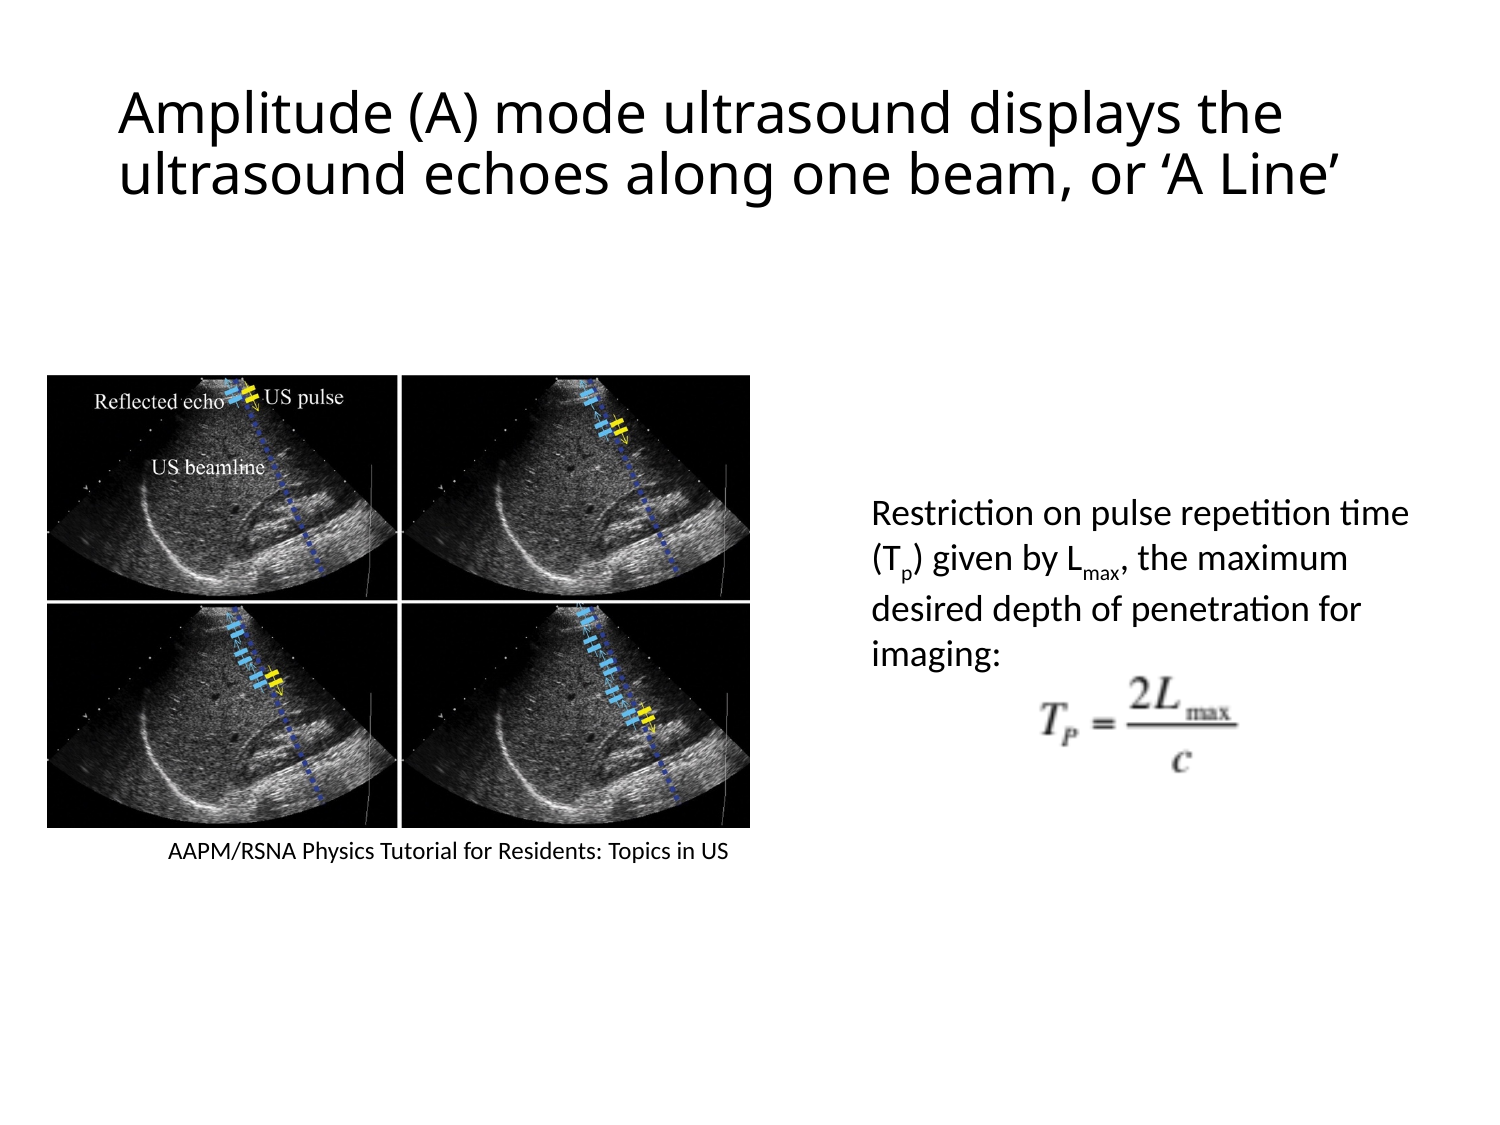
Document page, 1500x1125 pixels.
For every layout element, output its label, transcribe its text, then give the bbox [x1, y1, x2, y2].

title Amplitude (A) mode ultrasound displays the ultrasound echoes along one beam, or ‘A Line’ [103, 59, 1397, 232]
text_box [856, 480, 1457, 777]
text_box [47, 375, 750, 873]
